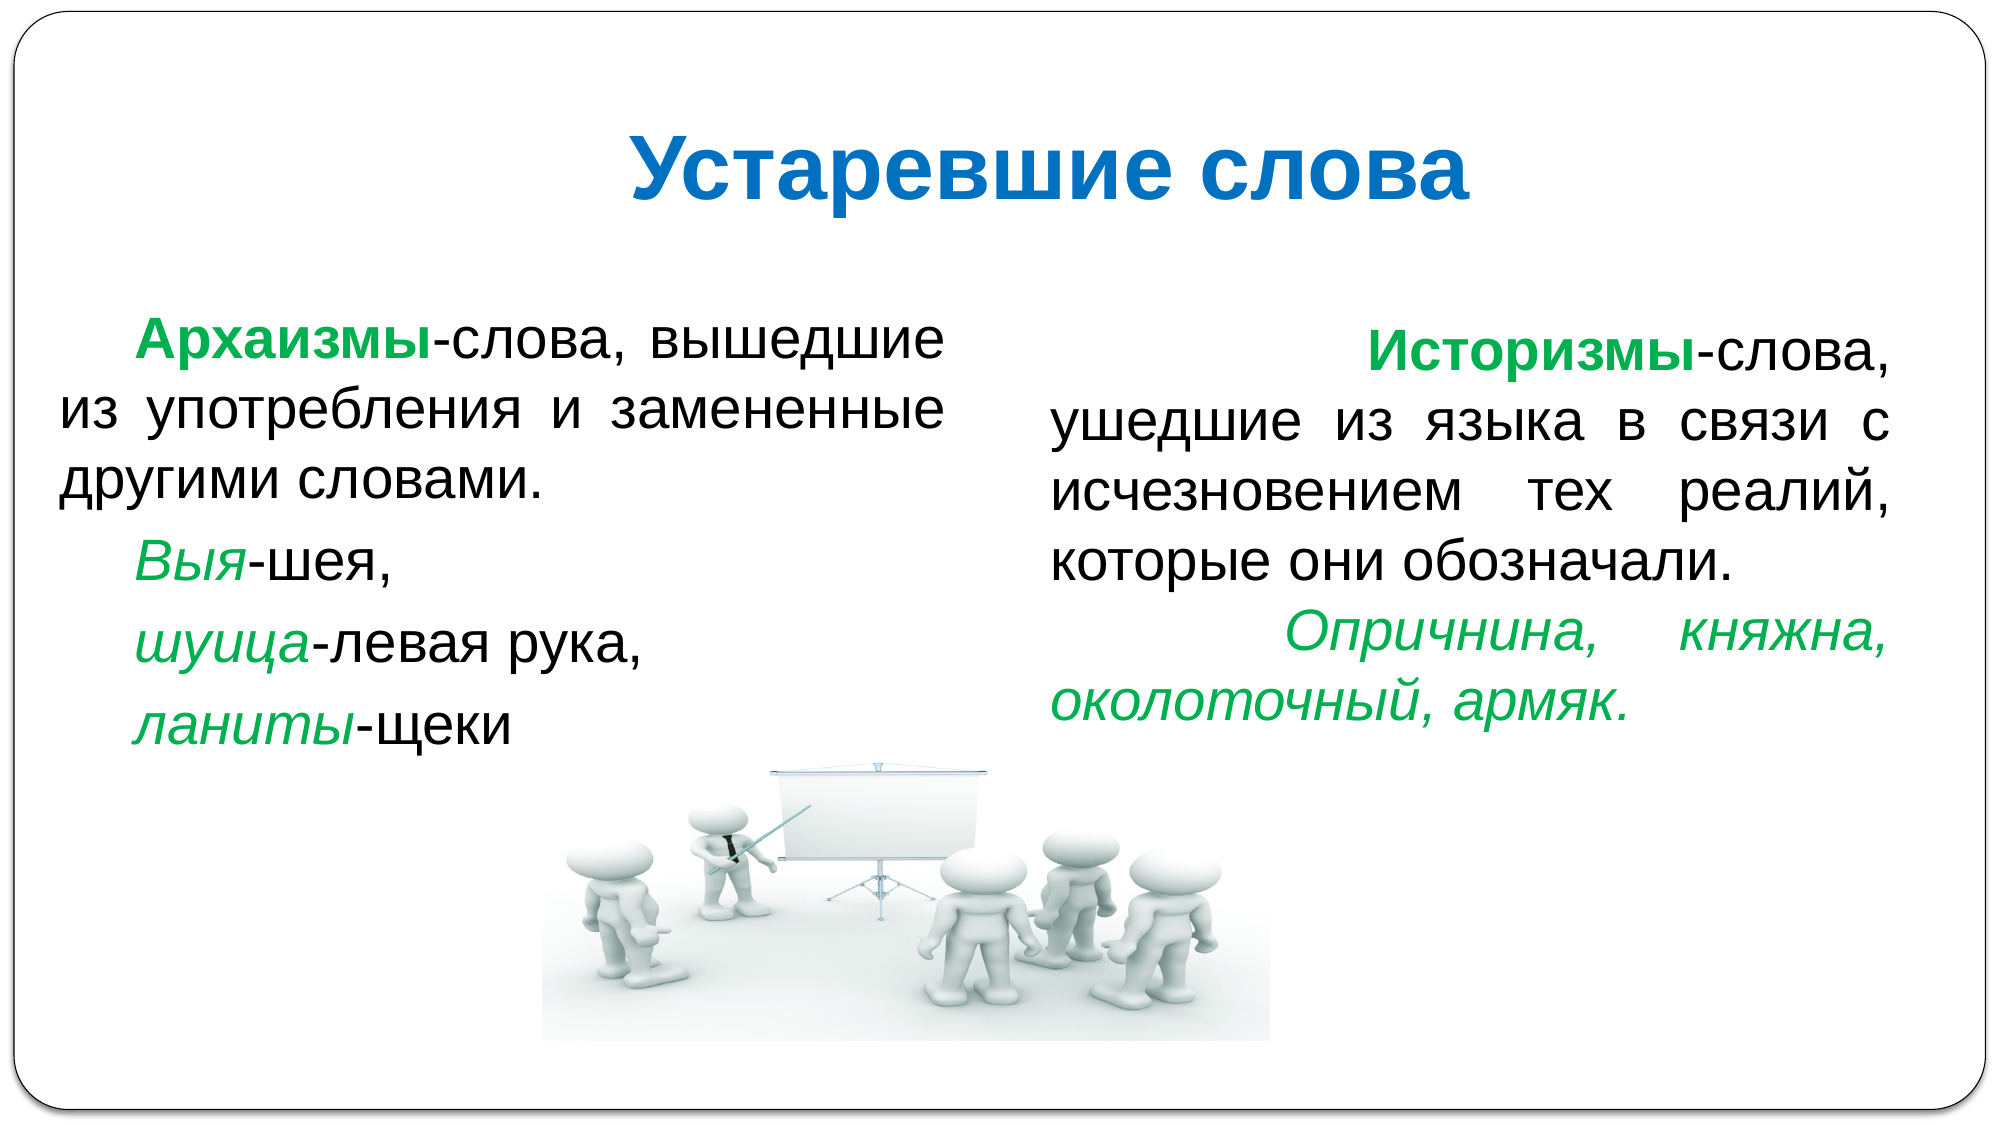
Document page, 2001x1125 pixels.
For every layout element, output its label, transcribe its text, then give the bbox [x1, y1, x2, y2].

list Архаизмы-слова, вышедшие из употребления и замененные другими словами. Выя-шея, шуица-левая рука, ланиты-щеки [0, 292, 961, 911]
title Устаревшие слова [200, 45, 1900, 233]
text_box Историзмы-слова, ушедшие из языка в связи с исчезновением тех реалий, которые они обозначали. Опричнина, княжна, околоточный, армяк. [1035, 304, 1907, 740]
picture [542, 738, 1270, 1042]
